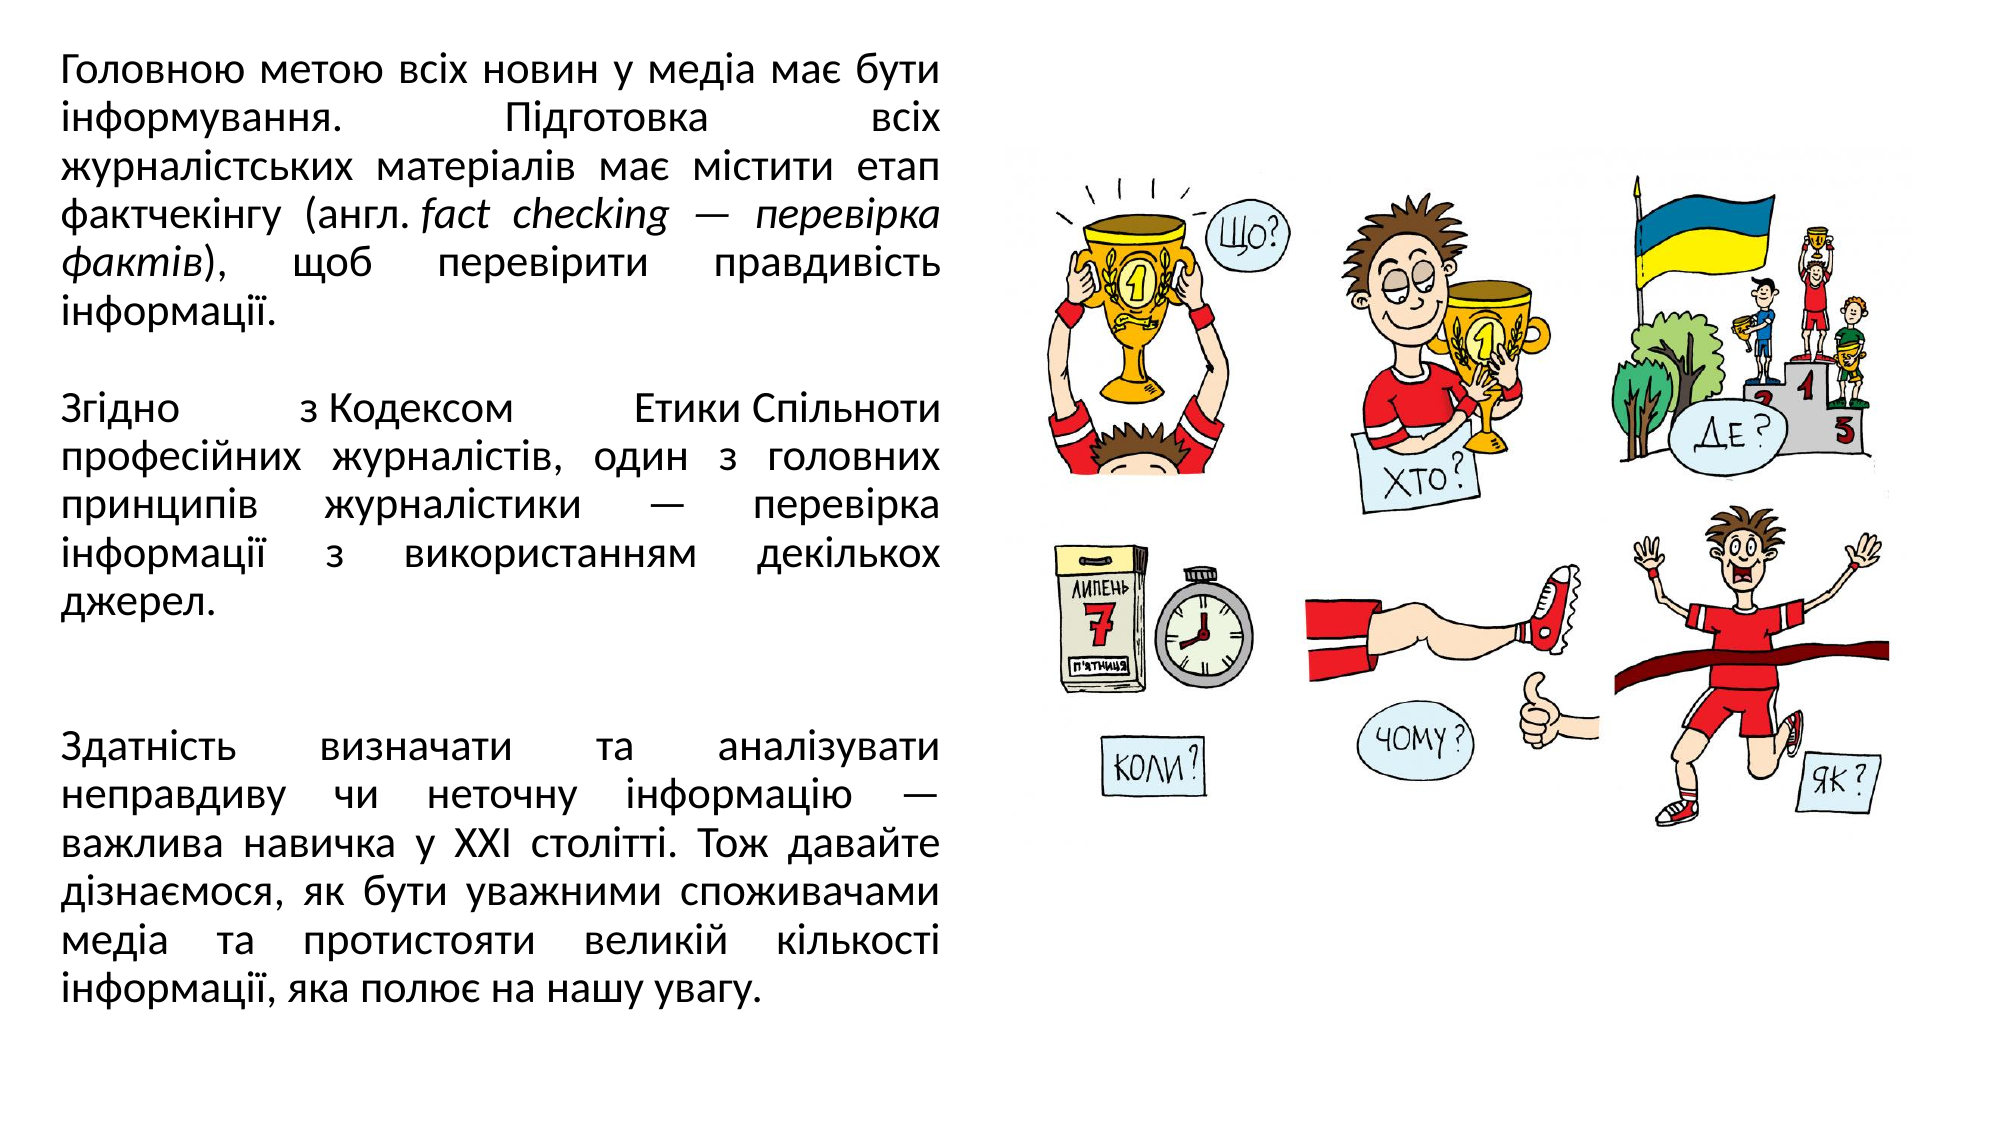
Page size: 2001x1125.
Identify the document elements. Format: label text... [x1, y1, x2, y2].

picture [1004, 147, 1913, 858]
list Головною метою всіх новин у медіа має бути інформування. Підготовка всіх журналістських матеріалів має містити етап фактчекінгу (англ. fact checking — перевірка фактів), щоб перевірити правдивість інформації. Згідно з Кодексом Етики Спільноти професійних журналістів, один з головних принципів журналістики — перевірка інформації з використанням декількох джерел. Здатність визначати та аналізувати неправдиву чи неточну інформацію — важлива навичка у ХХІ столітті. Тож давайте дізнаємося, як бути уважними споживачами медіа та протистояти великій кількості інформації, яка полює на нашу увагу. [45, 37, 957, 1026]
